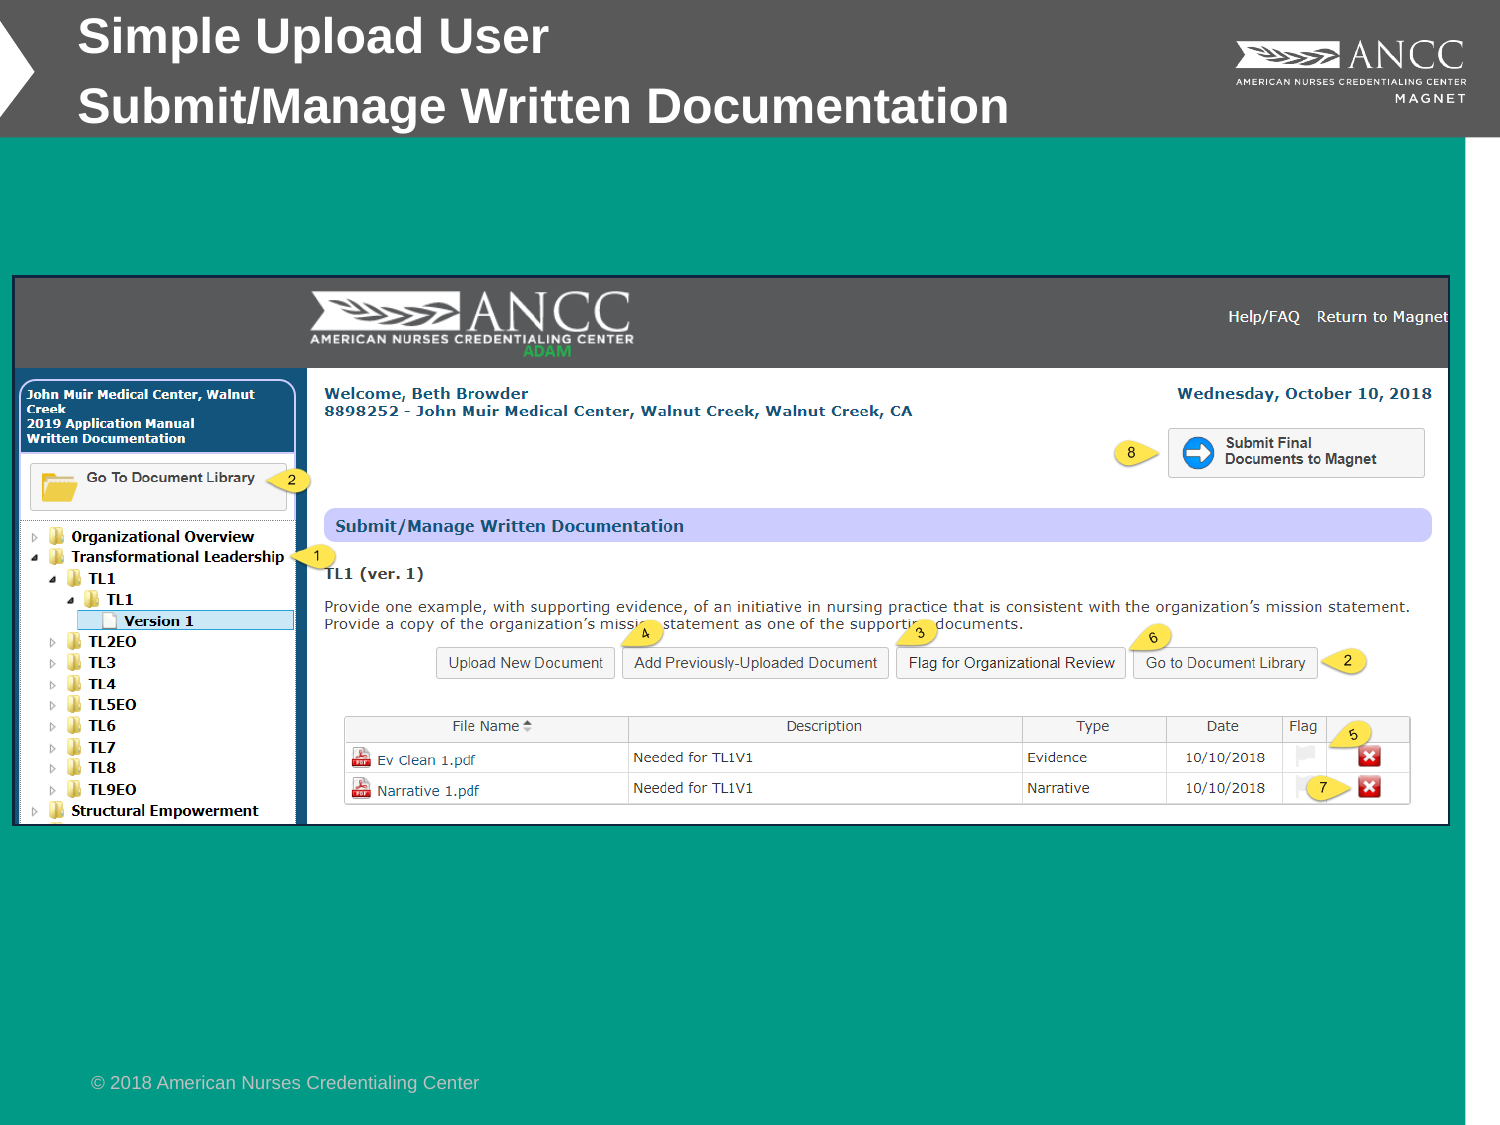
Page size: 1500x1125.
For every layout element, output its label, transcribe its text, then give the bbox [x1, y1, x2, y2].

picture [1235, 40, 1466, 103]
picture [12, 274, 1451, 826]
list Simple Upload User Submit/Manage Written Documentation [62, 0, 1188, 138]
